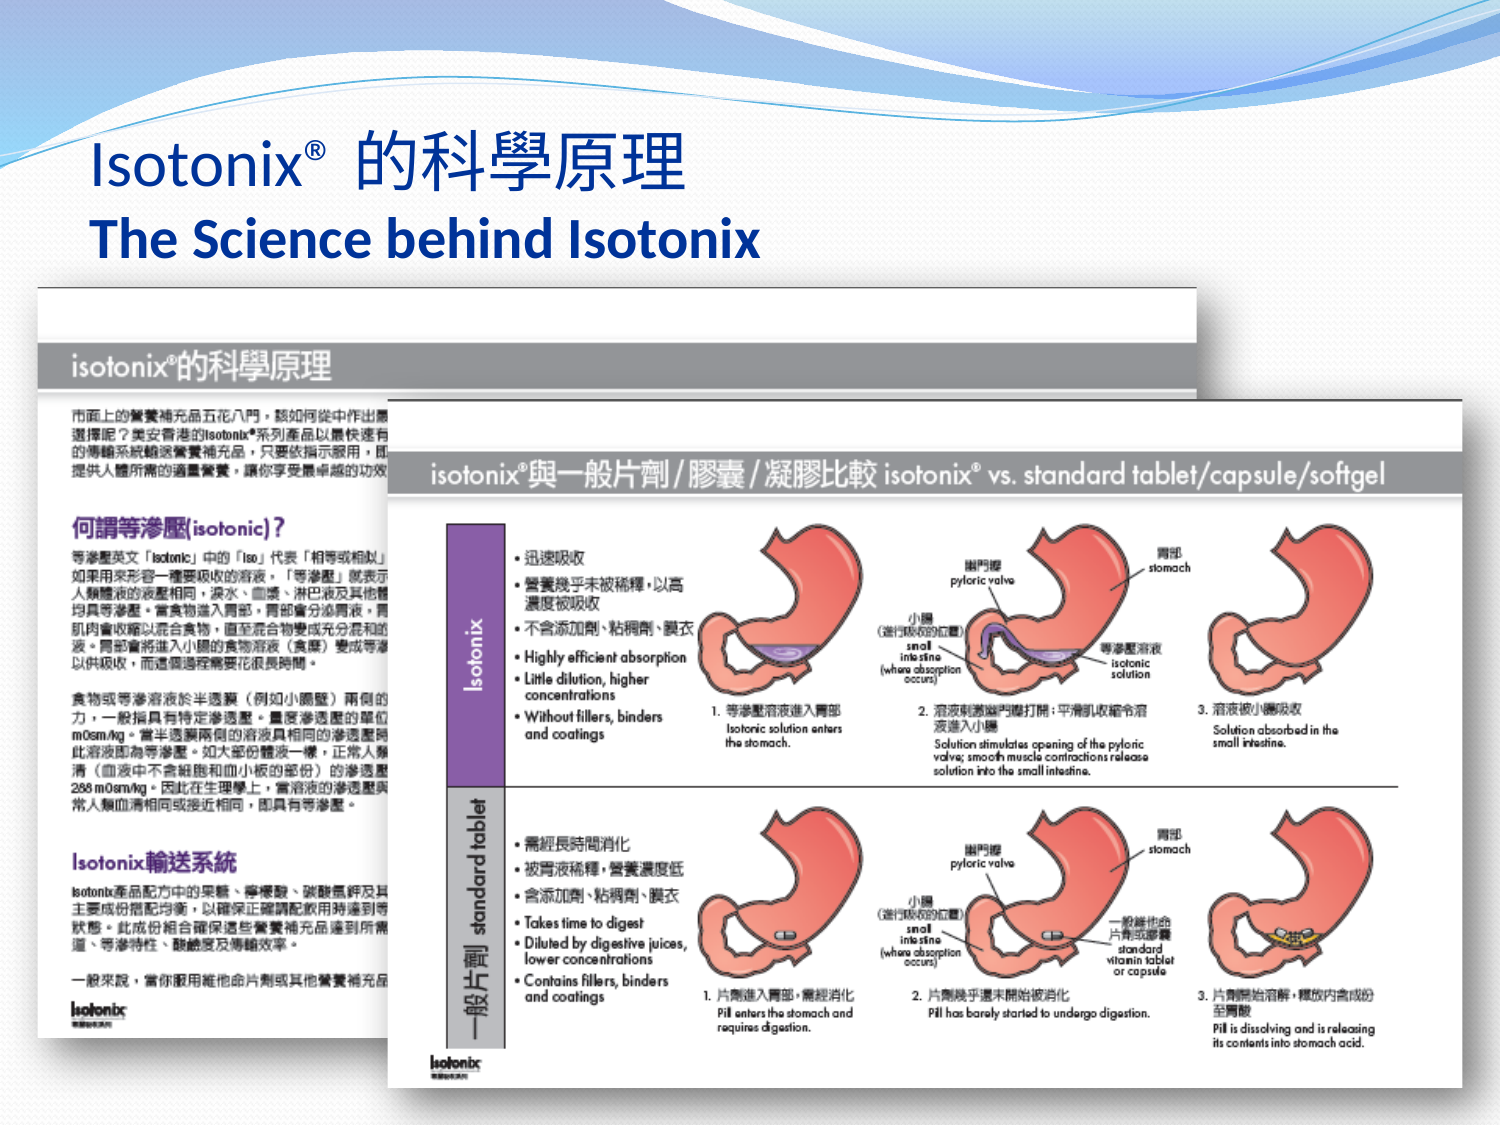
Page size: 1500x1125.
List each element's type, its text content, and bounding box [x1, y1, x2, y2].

picture [37, 287, 1463, 1088]
text_box Isotonix®的科學原理 The Science behind Isotonix [74, 112, 1425, 300]
